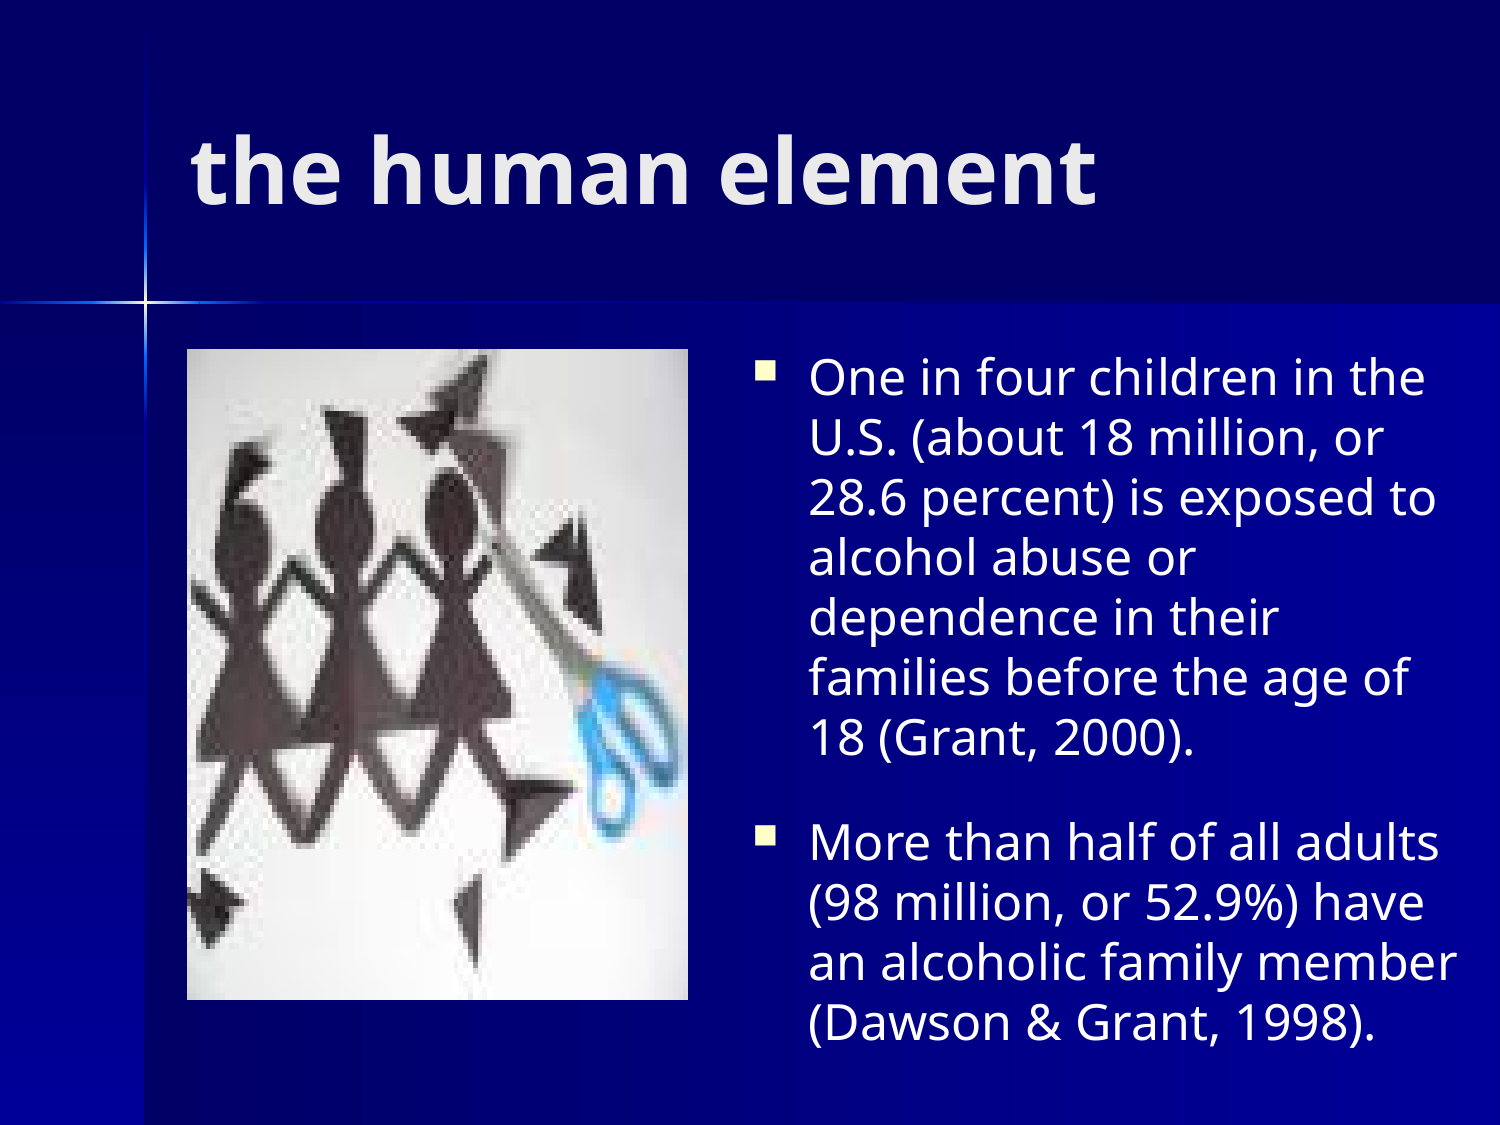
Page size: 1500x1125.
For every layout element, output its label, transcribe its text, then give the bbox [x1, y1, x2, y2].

title the human element [174, 50, 1438, 285]
picture [187, 349, 688, 1001]
list One in four children in the U.S. (about 18 million, or 28.6 percent) is exposed to alcohol abuse or dependence in their families before the age of 18 (Grant, 2000). More than half of all adults (98 million, or 52.9%) have an alcoholic family member (Dawson & Grant, 1998). [737, 337, 1475, 1050]
